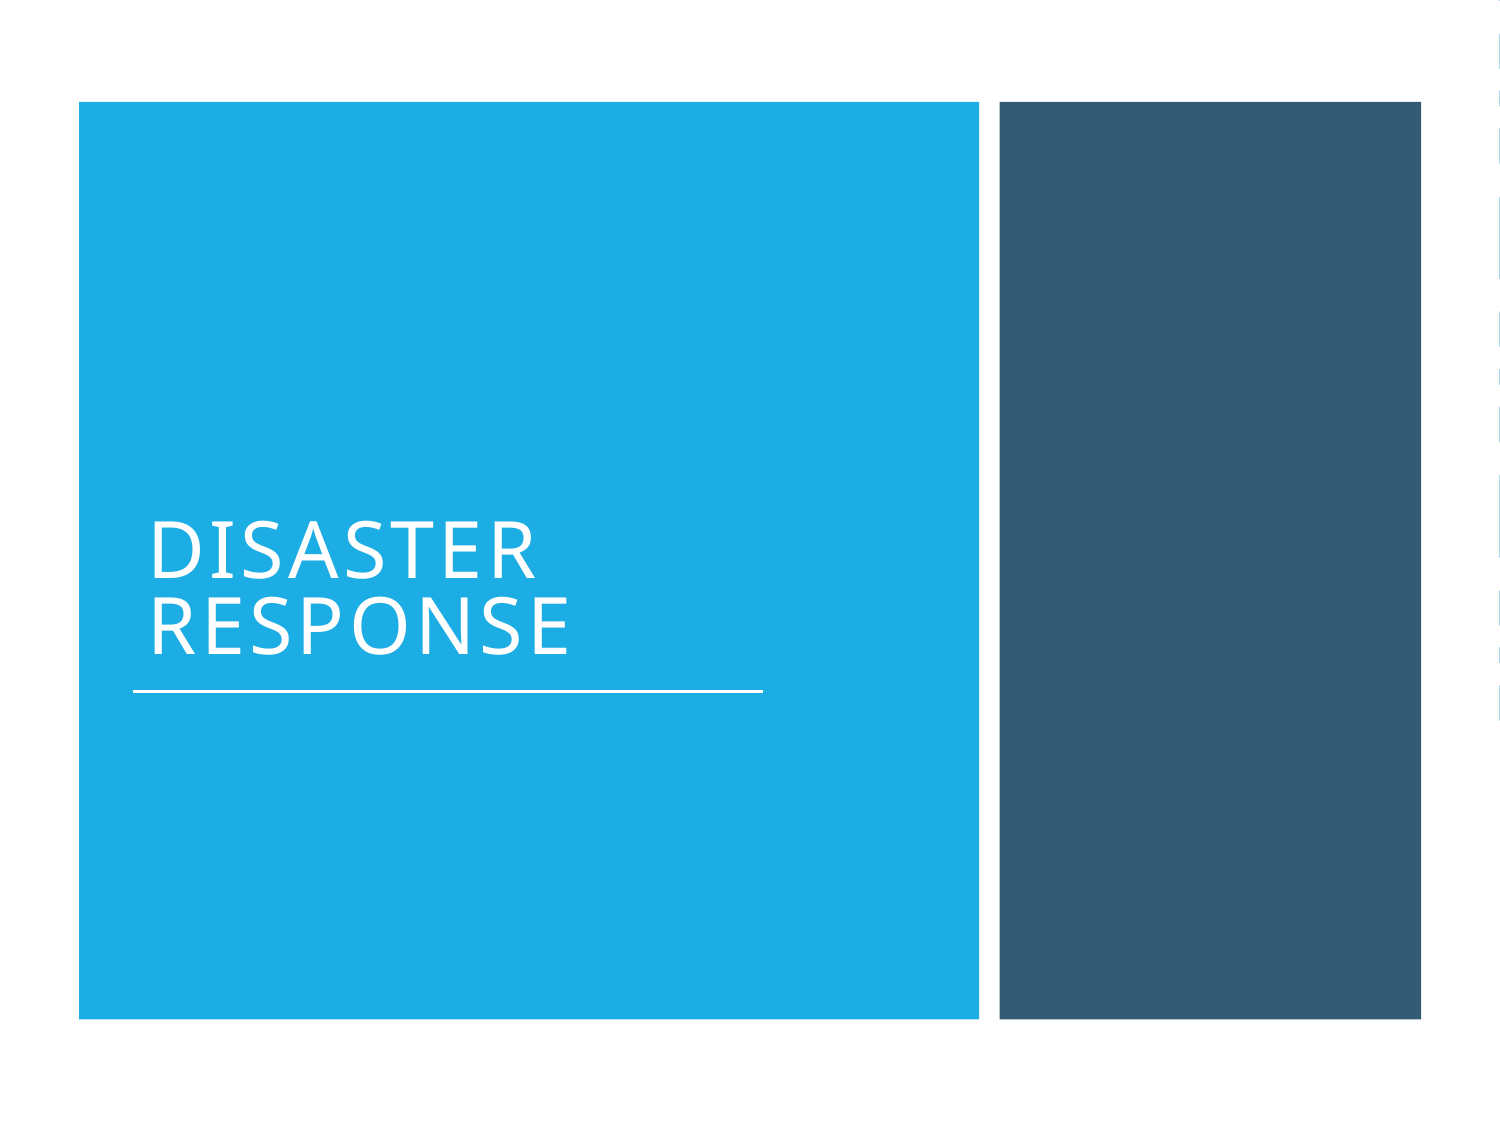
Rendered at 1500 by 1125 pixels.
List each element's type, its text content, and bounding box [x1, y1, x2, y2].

text_box [78, 101, 980, 1021]
text_box [998, 101, 1422, 1021]
title Disaster Response [132, 181, 923, 678]
text_box [0, 0, 1500, 1125]
